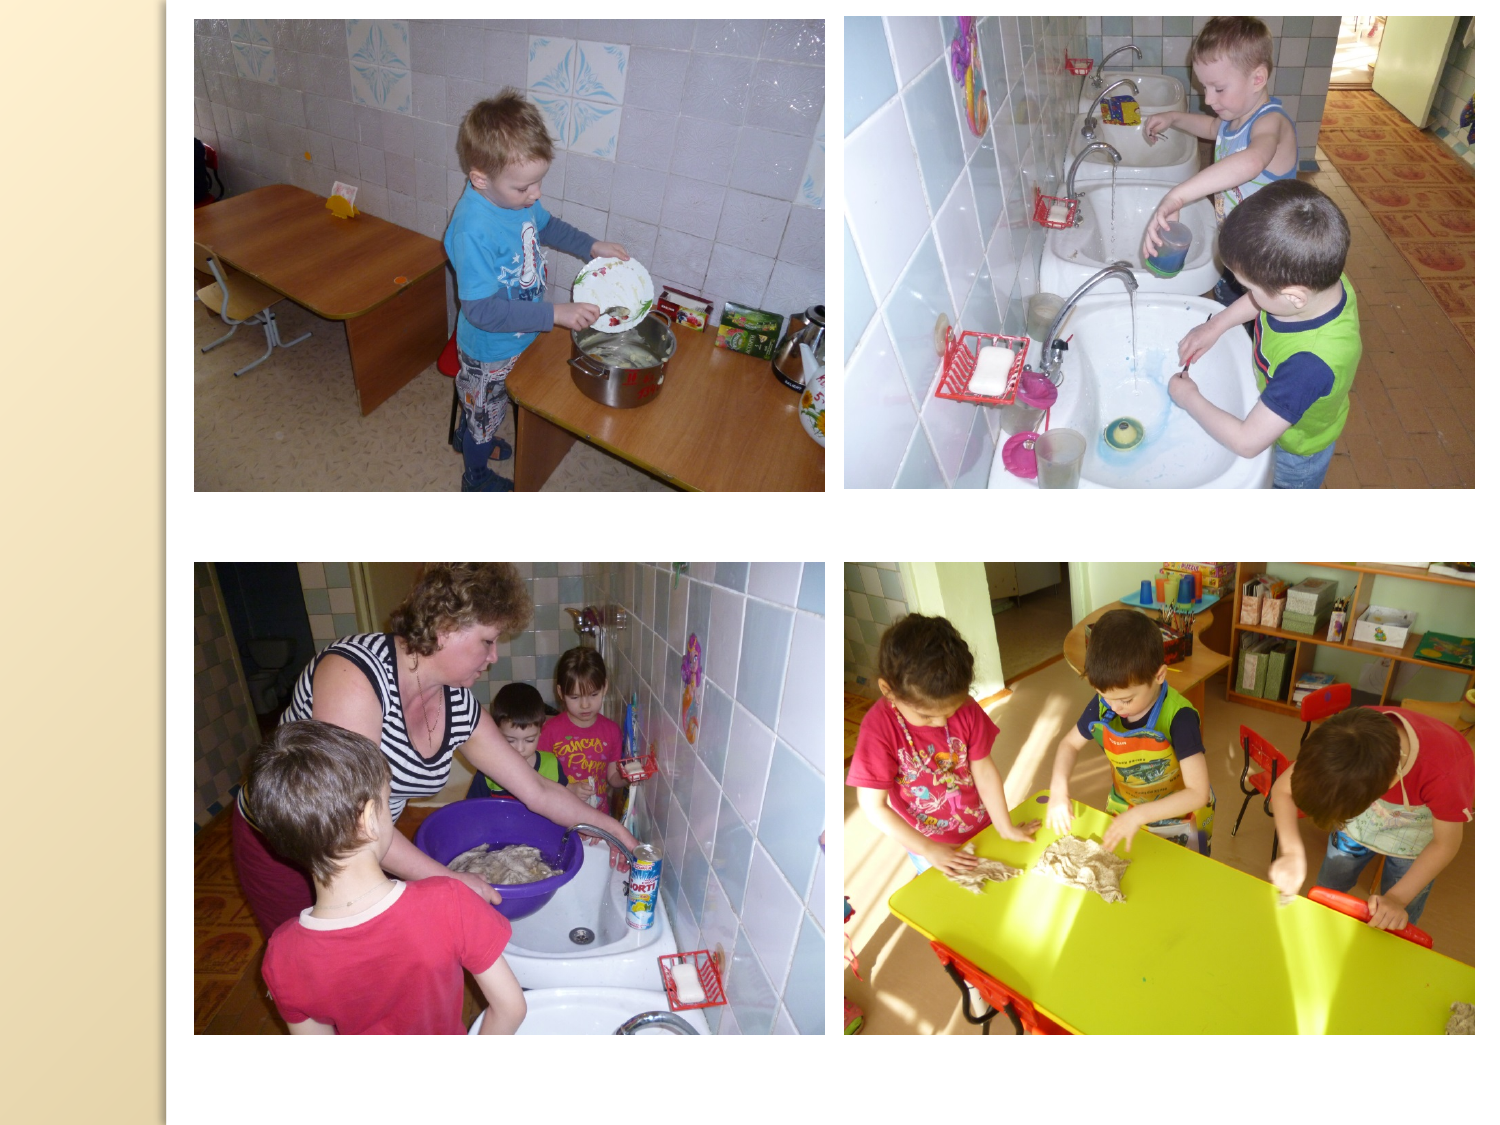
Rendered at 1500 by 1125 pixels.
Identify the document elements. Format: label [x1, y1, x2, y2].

picture [194, 562, 825, 1036]
picture [844, 16, 1475, 490]
picture [844, 562, 1475, 1036]
picture [194, 18, 825, 492]
